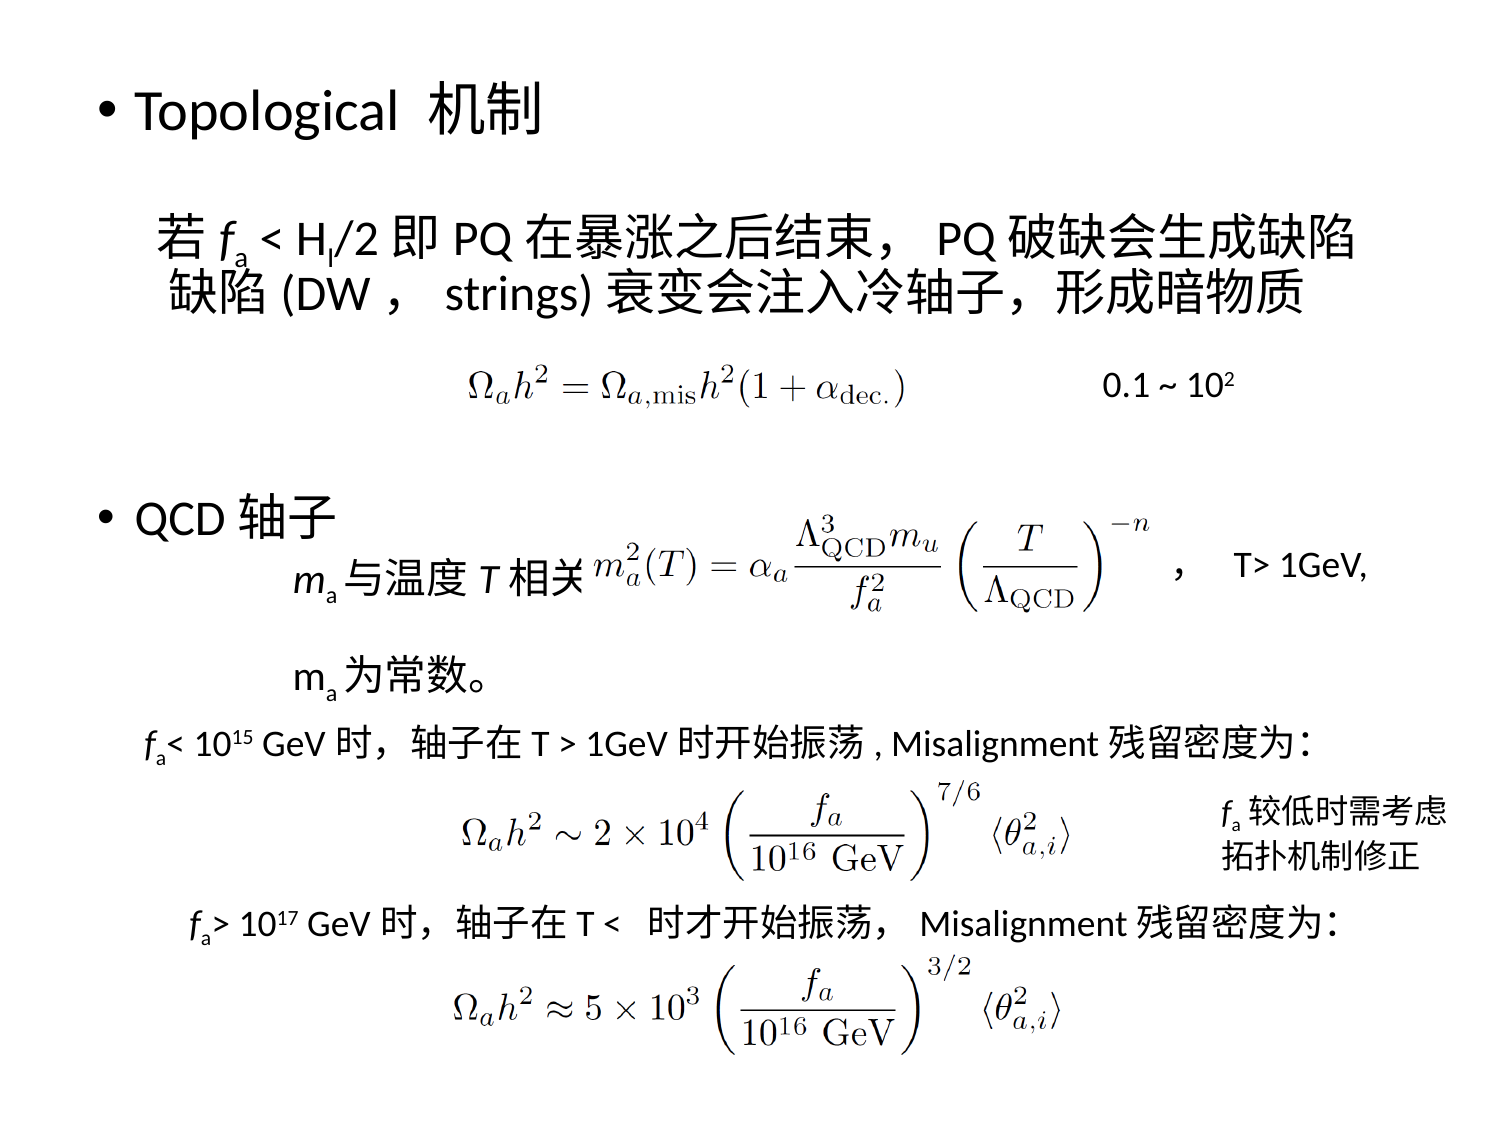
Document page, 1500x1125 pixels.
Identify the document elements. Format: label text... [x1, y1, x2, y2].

picture [434, 950, 1066, 1061]
text_box fa< 1015 GeV时，轴子在T > 1GeV时开始振荡, Misalignment残留密度为： [129, 711, 1349, 777]
picture [581, 504, 1156, 621]
picture [459, 352, 913, 423]
text_box fa较低时需考虑 拓扑机制修正 [1206, 782, 1464, 883]
picture [448, 766, 1075, 888]
